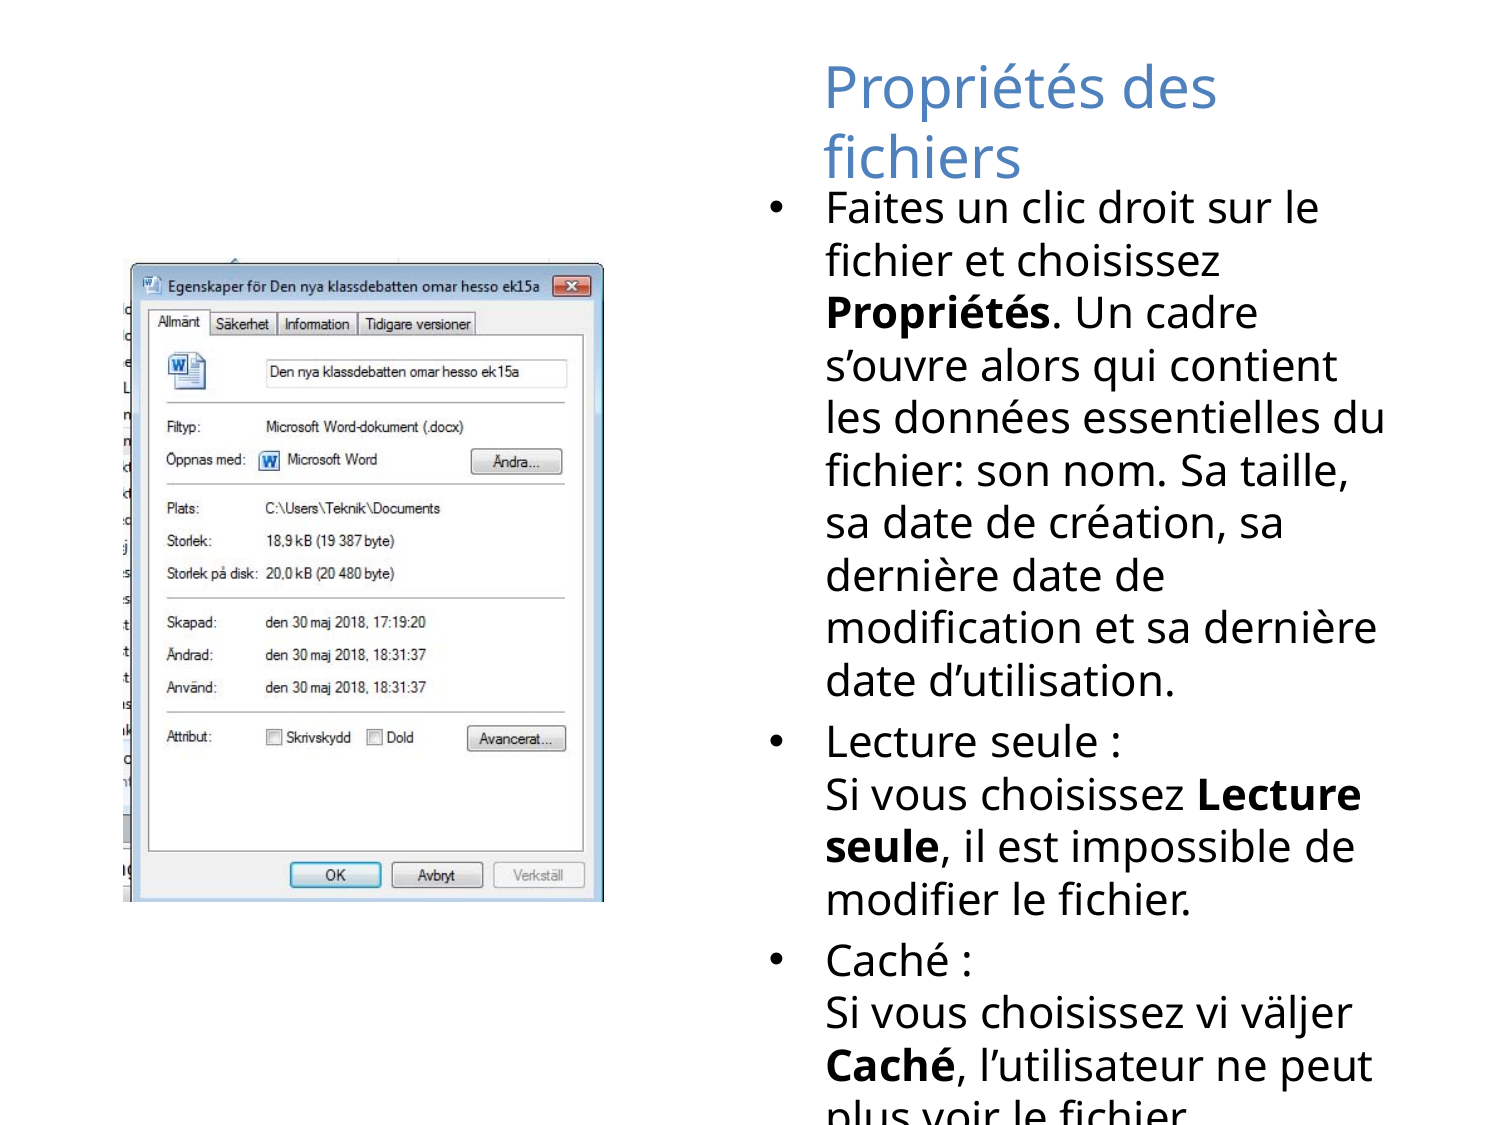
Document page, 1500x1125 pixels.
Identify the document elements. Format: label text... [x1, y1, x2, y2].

text_box Propriétés des fichiers [808, 42, 1418, 198]
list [123, 258, 604, 903]
list Faites un clic droit sur le fichier et choisissez Propriétés. Un cadre s’ouvre alors qui contient les données essentielles du fichier: son nom. Sa taille, sa date de création, sa dernière date de modification et sa dernière date d’utilisation. Lecture seule : Si vous choisissez Lecture seule, il est impossible de modifier le fichier. Caché : Si vous choisissez vi väljer Caché, l’utilisateur ne peut plus voir le fichier [754, 172, 1418, 923]
